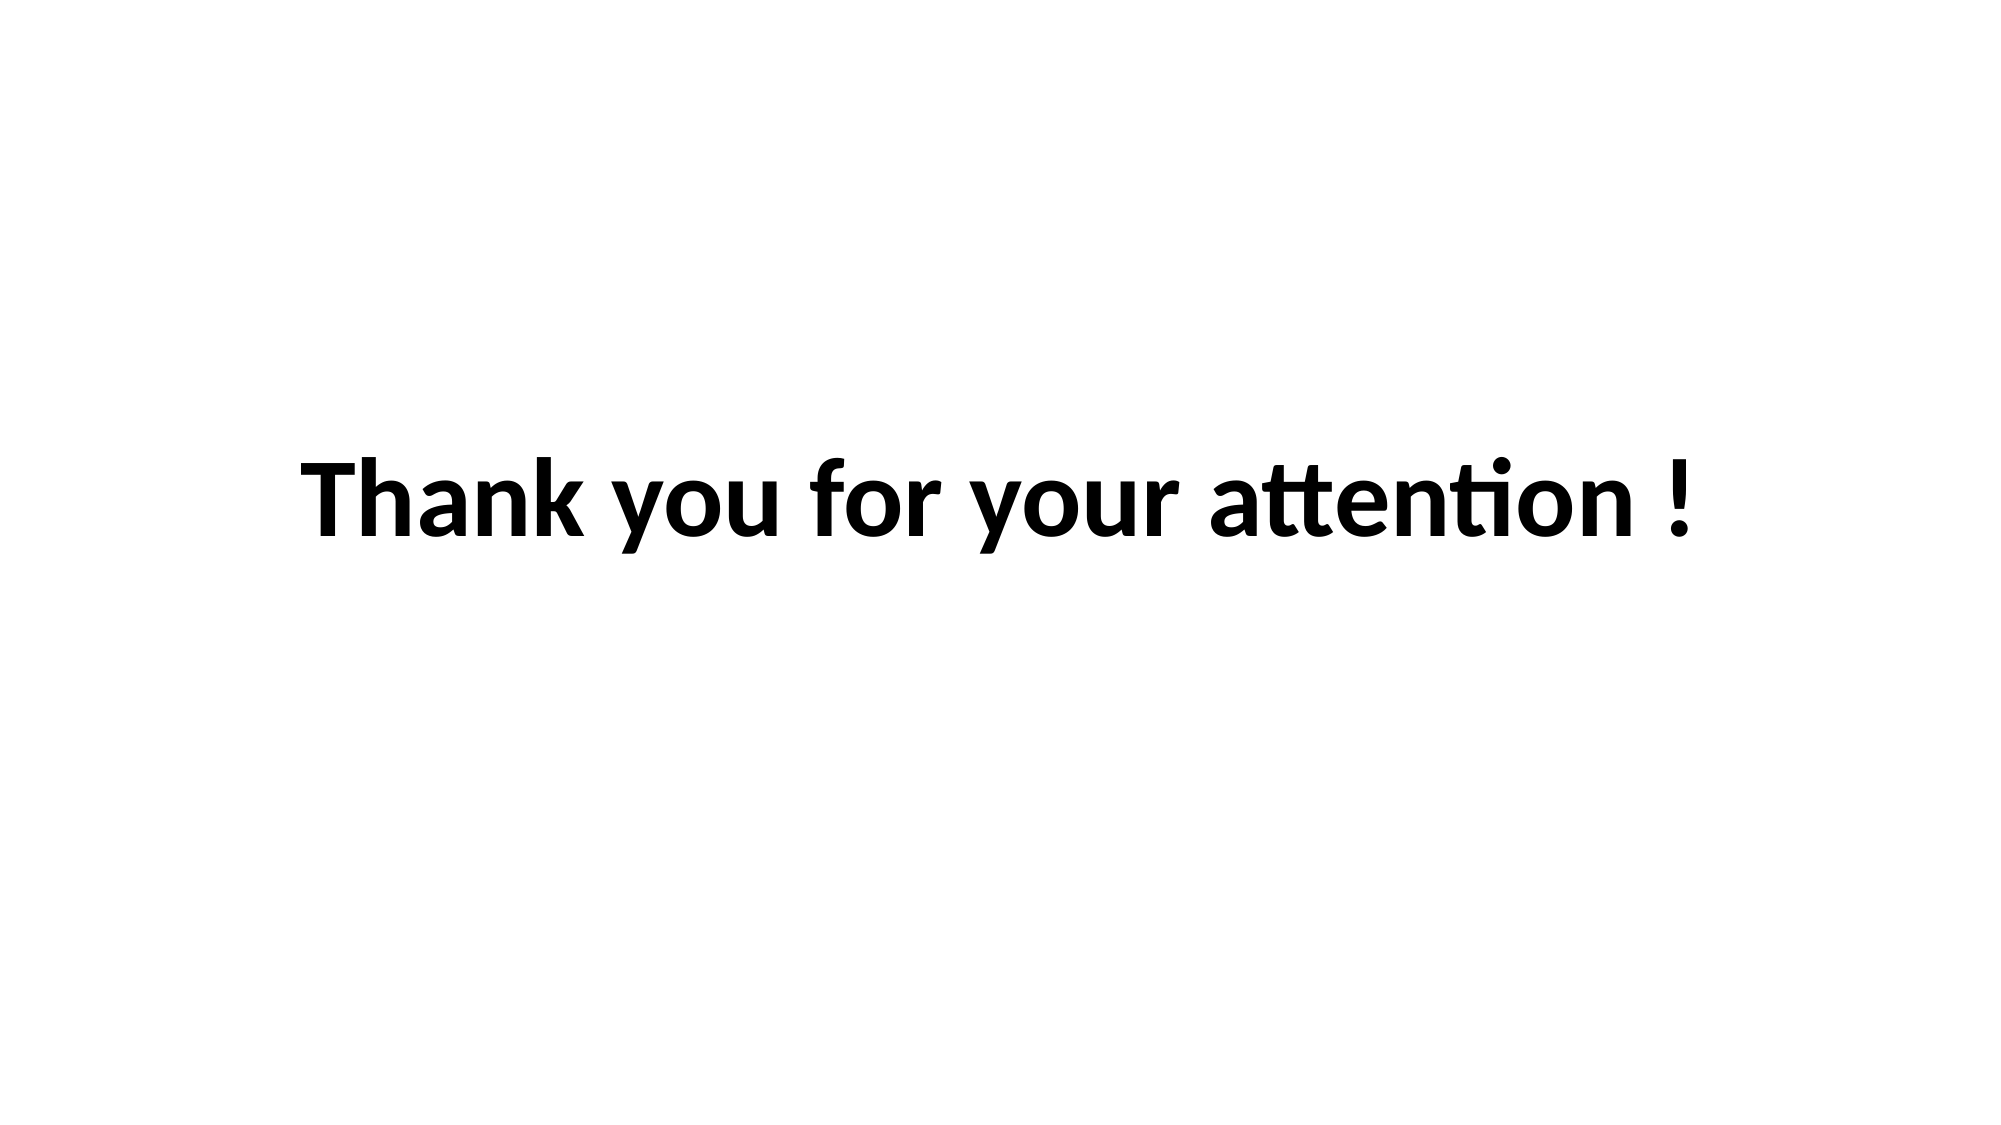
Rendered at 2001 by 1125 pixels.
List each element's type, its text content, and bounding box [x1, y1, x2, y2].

list Thank you for your attention ! [250, 431, 1750, 767]
